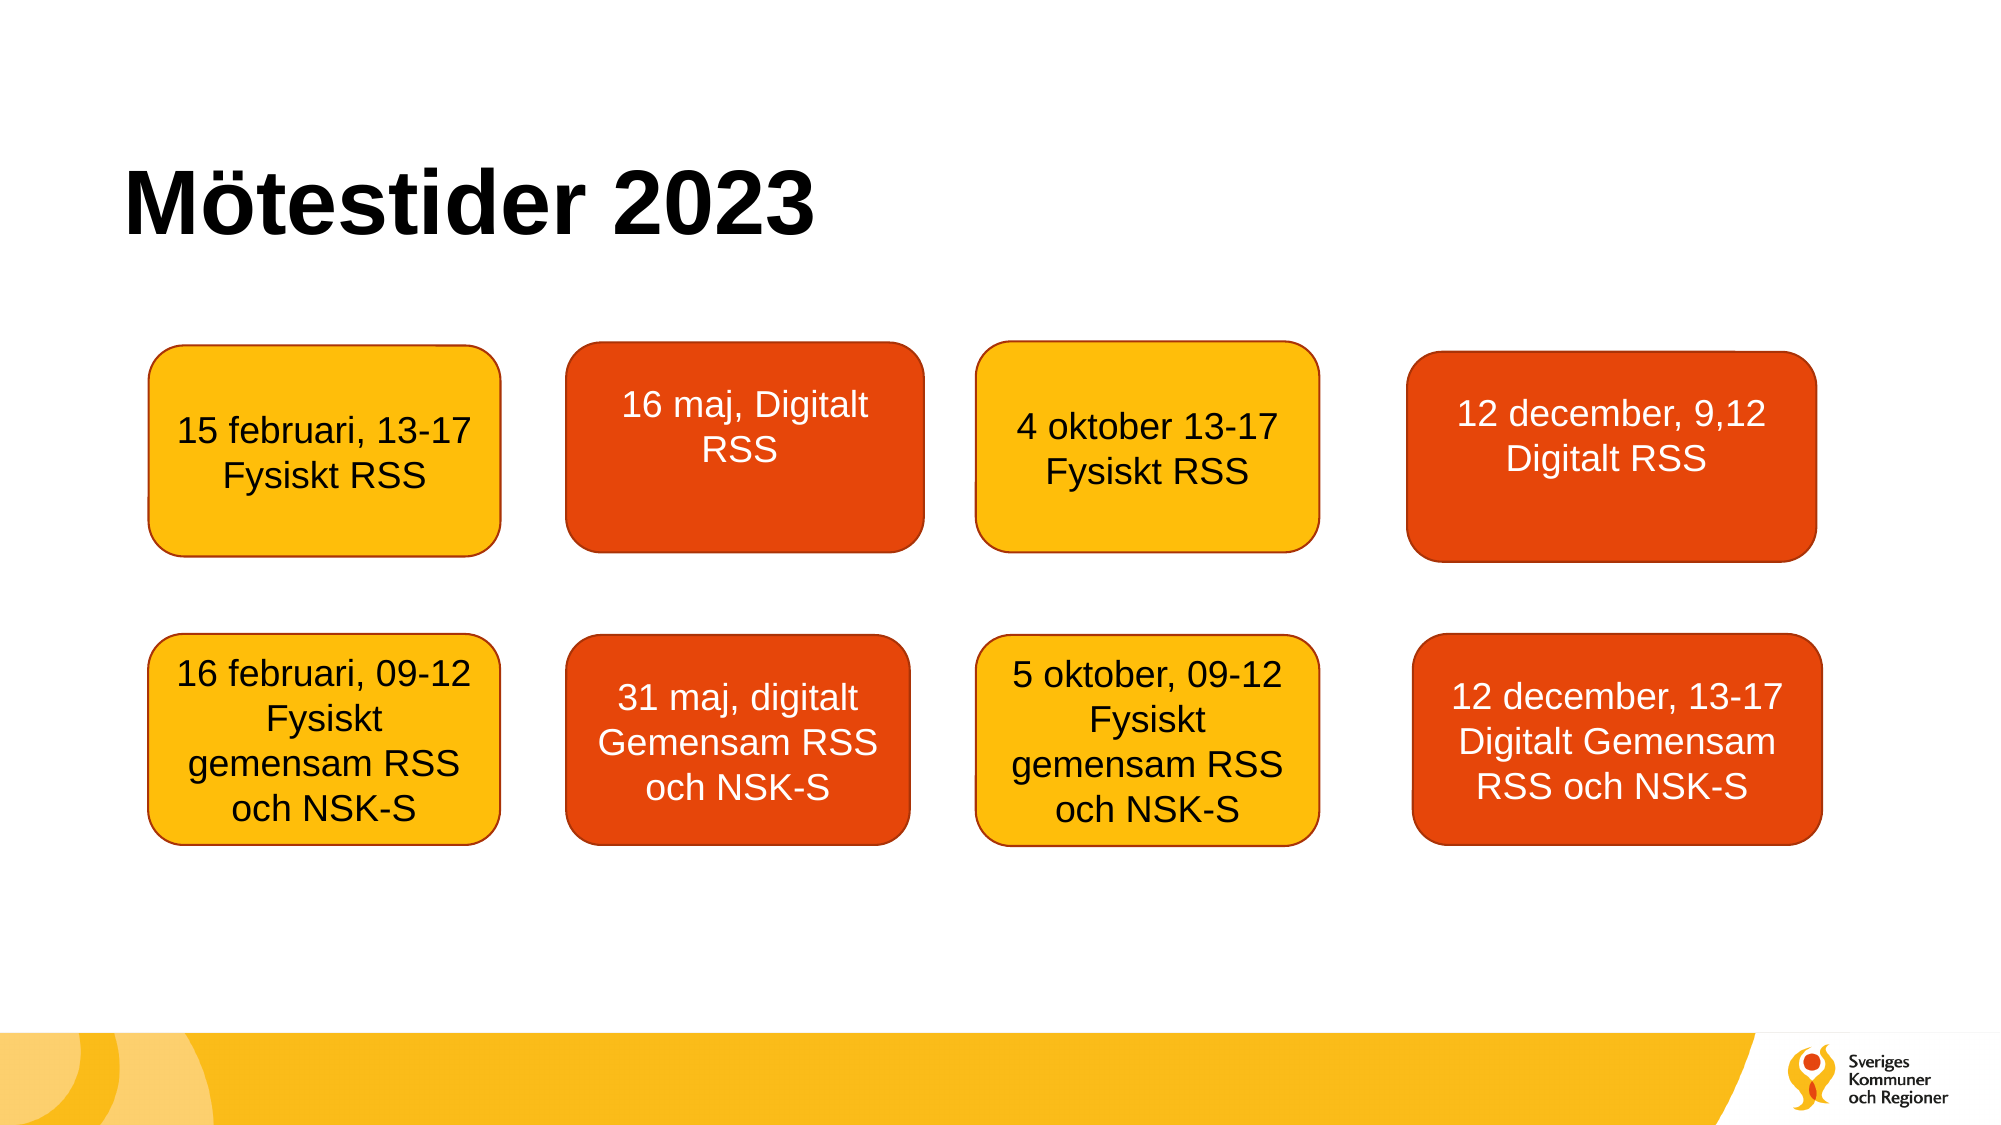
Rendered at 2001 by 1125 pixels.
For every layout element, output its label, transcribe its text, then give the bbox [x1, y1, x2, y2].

title Mötestider 2023 [108, 143, 1686, 346]
text_box 15 februari, 13-17 Fysiskt RSS [147, 344, 502, 558]
text_box 12 december, 13-17 Digitalt Gemensam RSS och NSK-S [1411, 632, 1824, 846]
text_box 4 oktober 13-17 Fysiskt RSS [974, 340, 1321, 554]
text_box 16 februari, 09-12 Fysiskt gemensam RSS och NSK-S [147, 632, 502, 846]
picture [0, 0, 2000, 1125]
text_box 31 maj, digitalt Gemensam RSS och NSK-S [565, 633, 911, 846]
text_box 12 december, 9,12 Digitalt RSS [1406, 350, 1818, 563]
text_box 16 maj, Digitalt RSS [565, 341, 925, 554]
text_box 5 oktober, 09-12 Fysiskt gemensam RSS och NSK-S [974, 633, 1321, 848]
